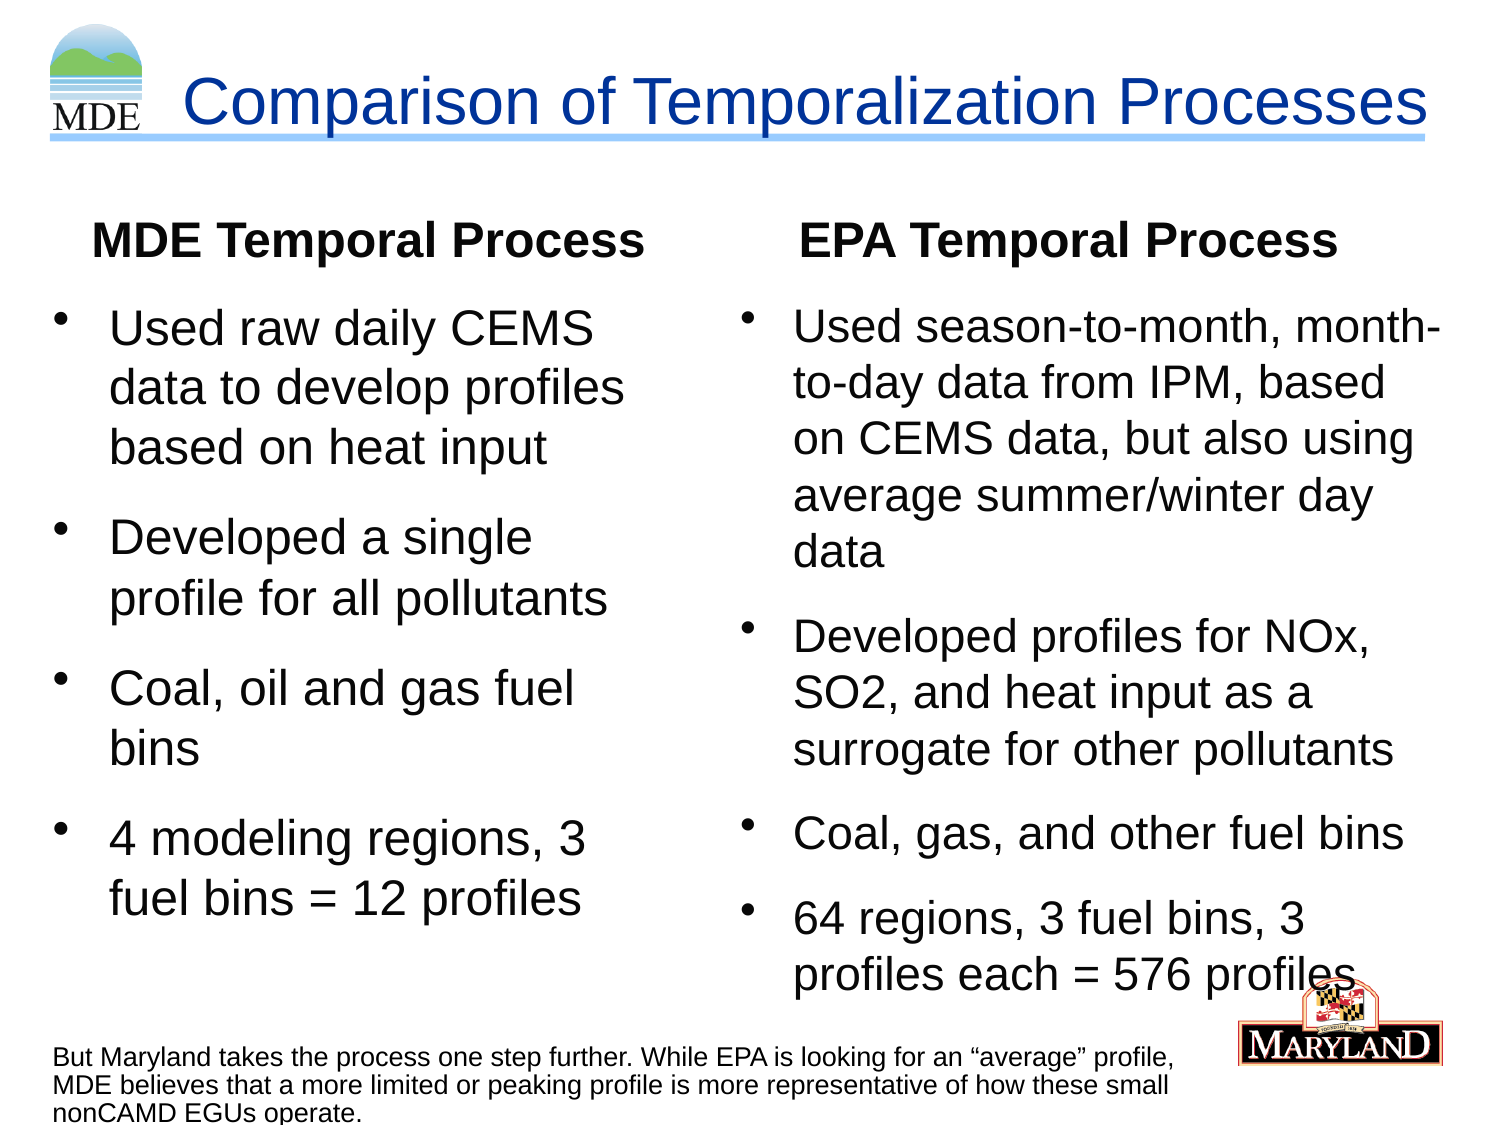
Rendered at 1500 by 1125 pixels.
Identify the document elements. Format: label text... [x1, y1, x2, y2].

list MDE Temporal Process [49, 137, 688, 276]
text_box Comparison of Temporalization Processes [112, 62, 1500, 146]
list Used raw daily CEMS data to develop profiles based on heat input Developed a single profile for all pollutants Coal, oil and gas fuel bins 4 modeling regions, 3 fuel bins = 12 profiles [37, 287, 676, 1037]
picture [50, 24, 142, 133]
text_box But Maryland takes the process one step further. While EPA is looking for an “average” profile, MDE believes that a more limited or peaking profile is more representative of how these small nonCAMD EGUs operate. [37, 1037, 1230, 1125]
list EPA Temporal Process [737, 146, 1401, 276]
list Used season-to-month, month-to-day data from IPM, based on CEMS data, but also using average summer/winter day data Developed profiles for NOx, SO2, and heat input as a surrogate for other pollutants Coal, gas, and other fuel bins 64 regions, 3 fuel bins, 3 profiles each = 576 profiles [724, 287, 1463, 1013]
picture [1237, 1013, 1450, 1072]
